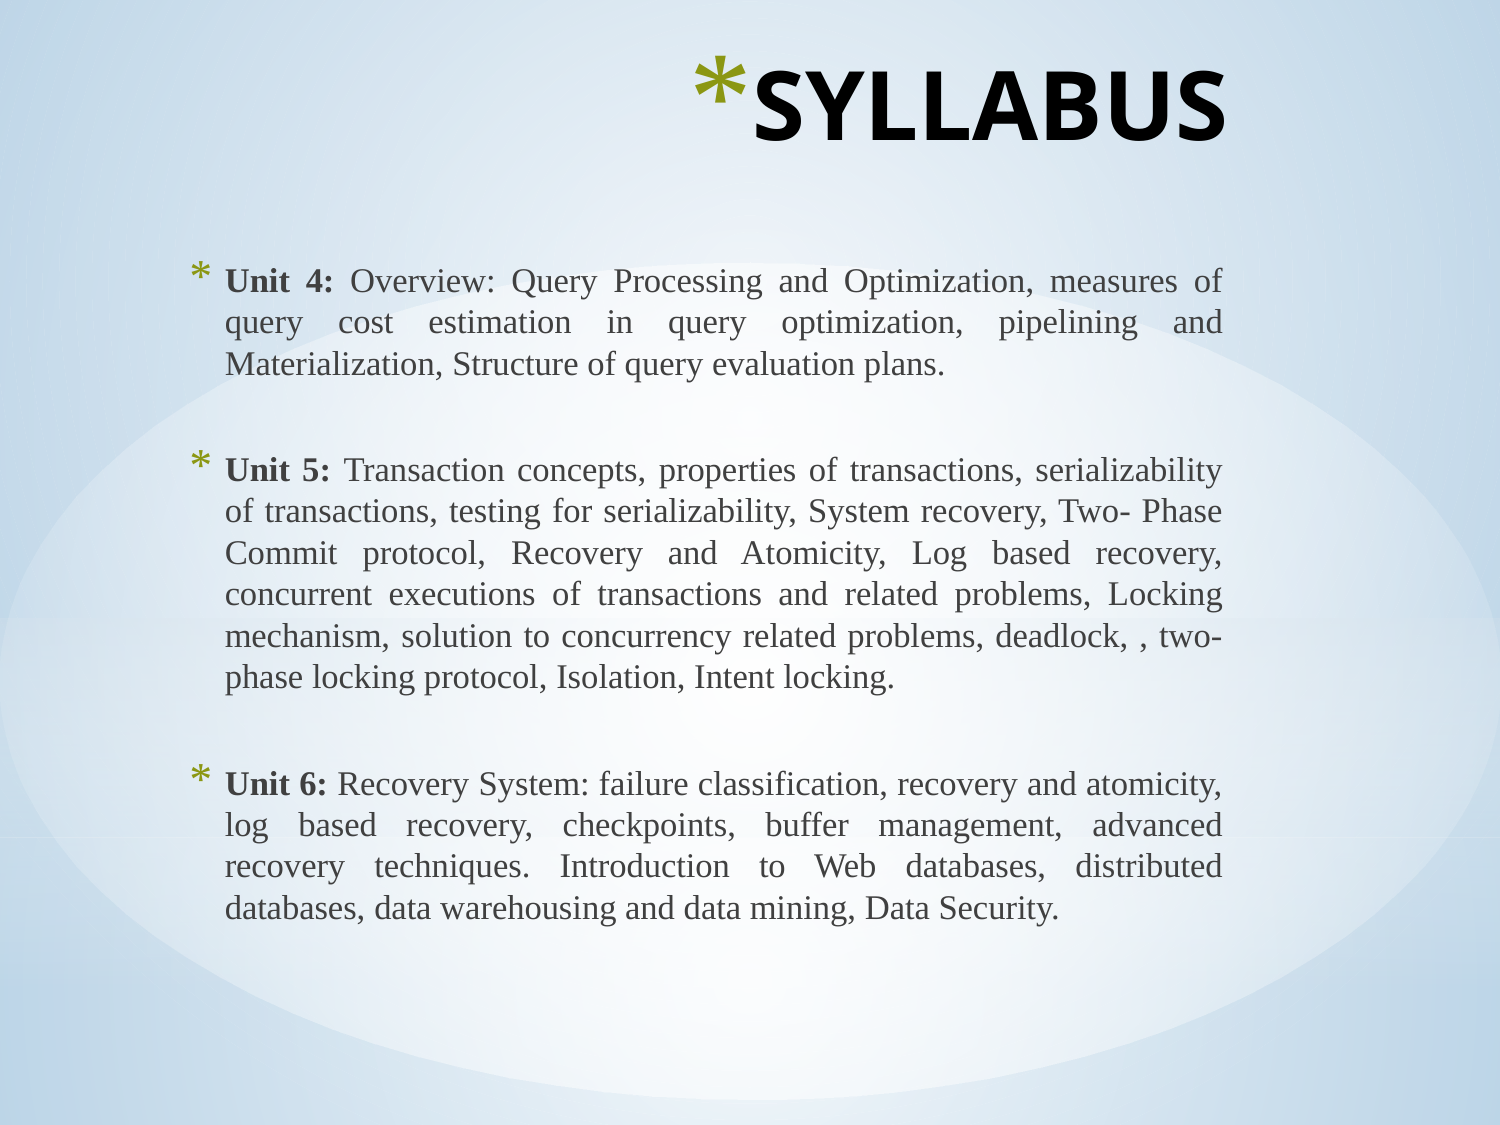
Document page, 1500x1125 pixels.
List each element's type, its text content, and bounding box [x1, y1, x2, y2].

list Unit 4: Overview: Query Processing and Optimization, measures of query cost estimation in query optimization, pipelining and Materialization, Structure of query evaluation plans. Unit 5: Transaction concepts, properties of transactions, serializability of transactions, testing for serializability, System recovery, Two- Phase Commit protocol, Recovery and Atomicity, Log based recovery, concurrent executions of transactions and related problems, Locking mechanism, solution to concurrency related problems, deadlock, , two-phase locking protocol, Isolation, Intent locking. Unit 6: Recovery System: failure classification, recovery and atomicity, log based recovery, checkpoints, buffer management, advanced recovery techniques. Introduction to Web databases, distributed databases, data warehousing and data mining, Data Security. [174, 249, 1238, 950]
title SYLLABUS [174, 37, 1244, 225]
